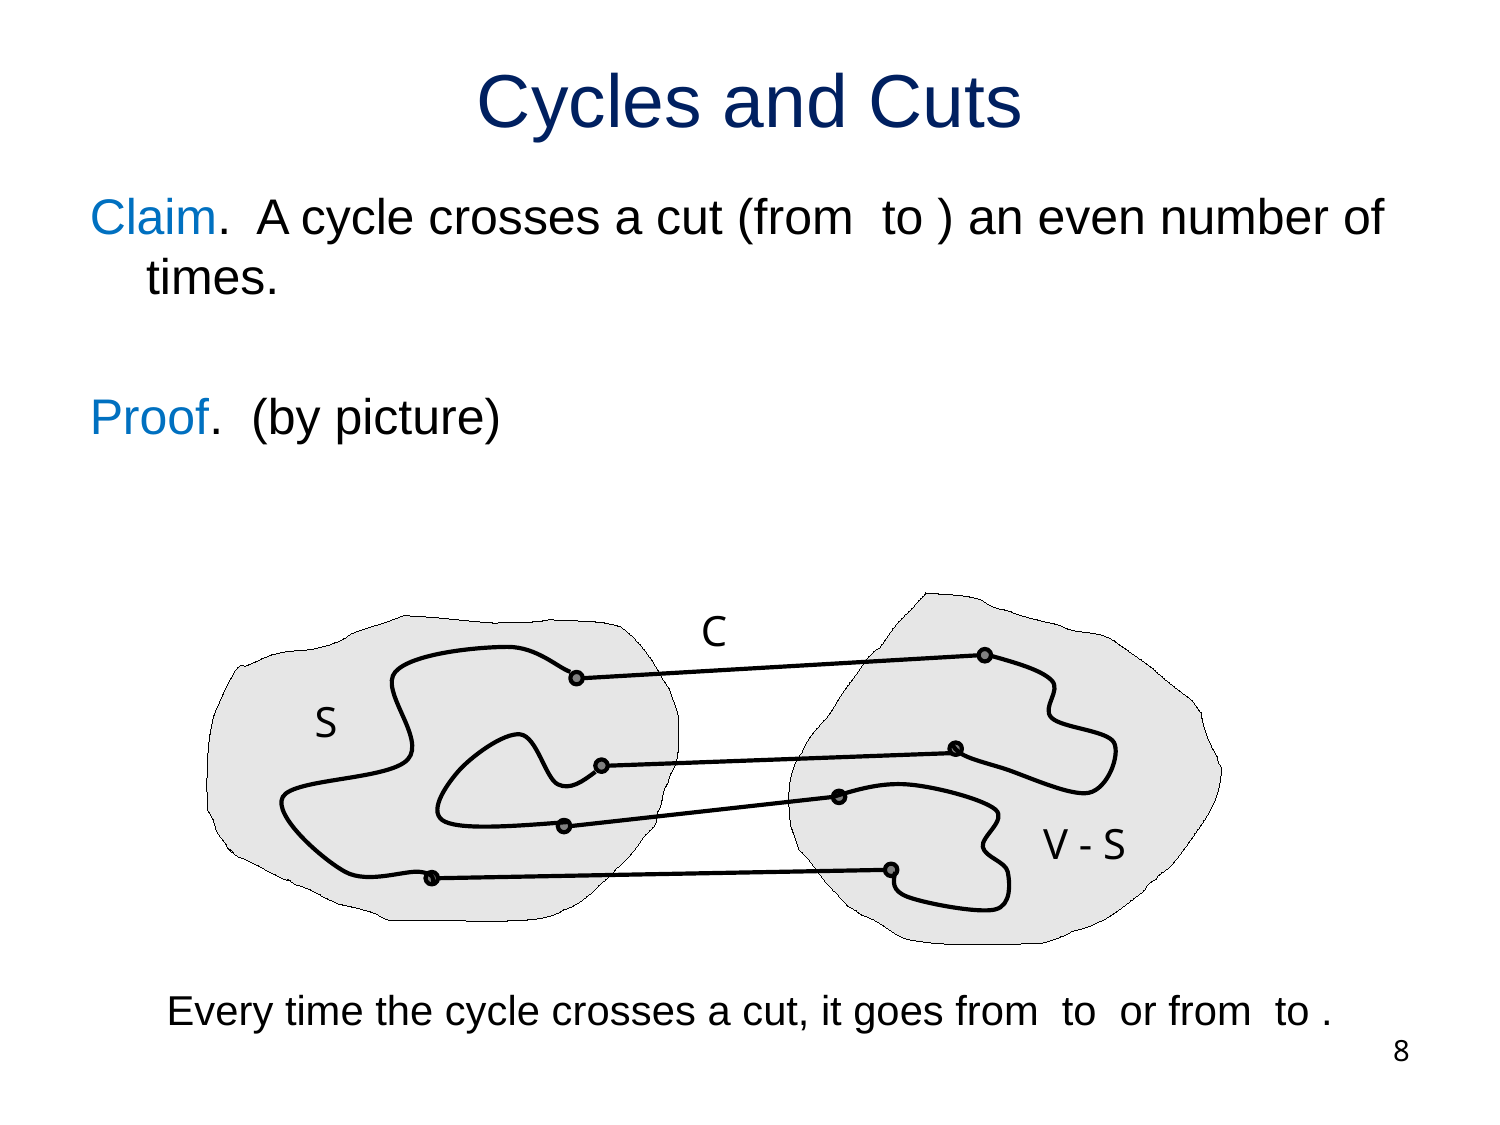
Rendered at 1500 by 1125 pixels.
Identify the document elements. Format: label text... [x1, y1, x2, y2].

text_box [203, 592, 1222, 949]
title Cycles and Cuts [75, 45, 1425, 233]
slide_number 8 [1074, 1024, 1425, 1103]
